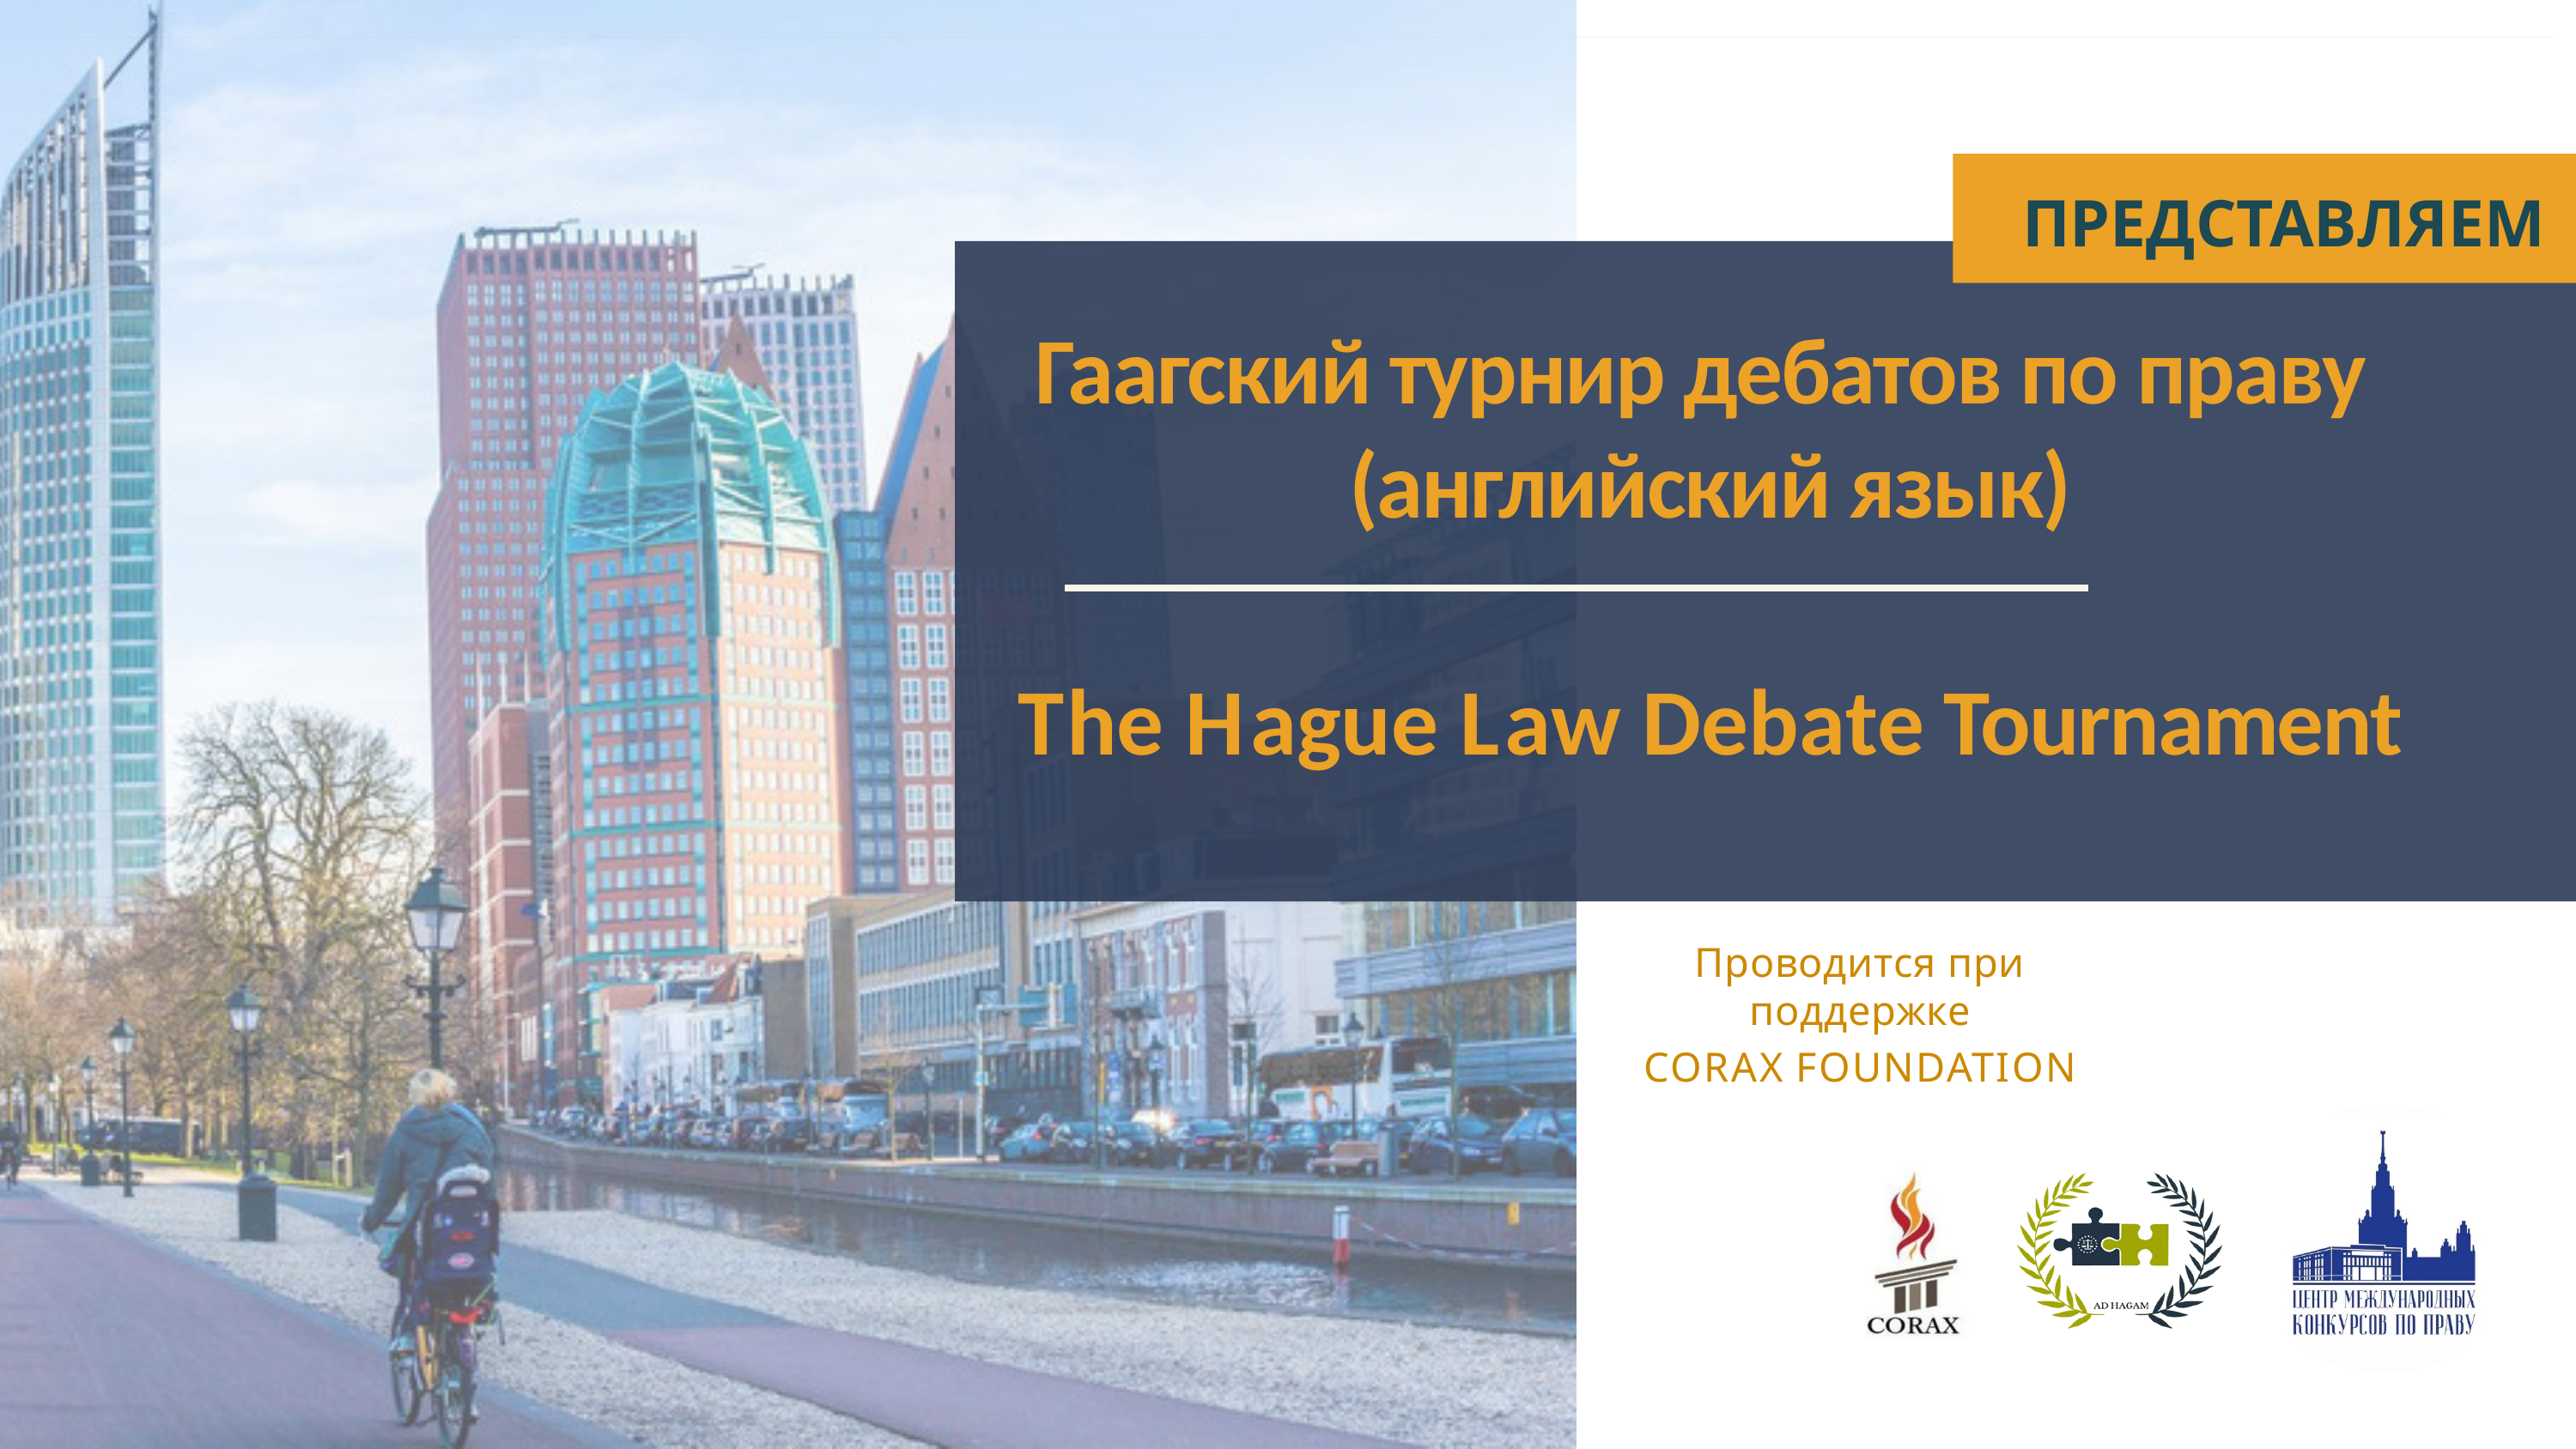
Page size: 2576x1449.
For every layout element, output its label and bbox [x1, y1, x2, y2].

picture [2239, 1104, 2530, 1373]
text_box [0, 0, 2576, 1449]
picture [2017, 1160, 2222, 1341]
